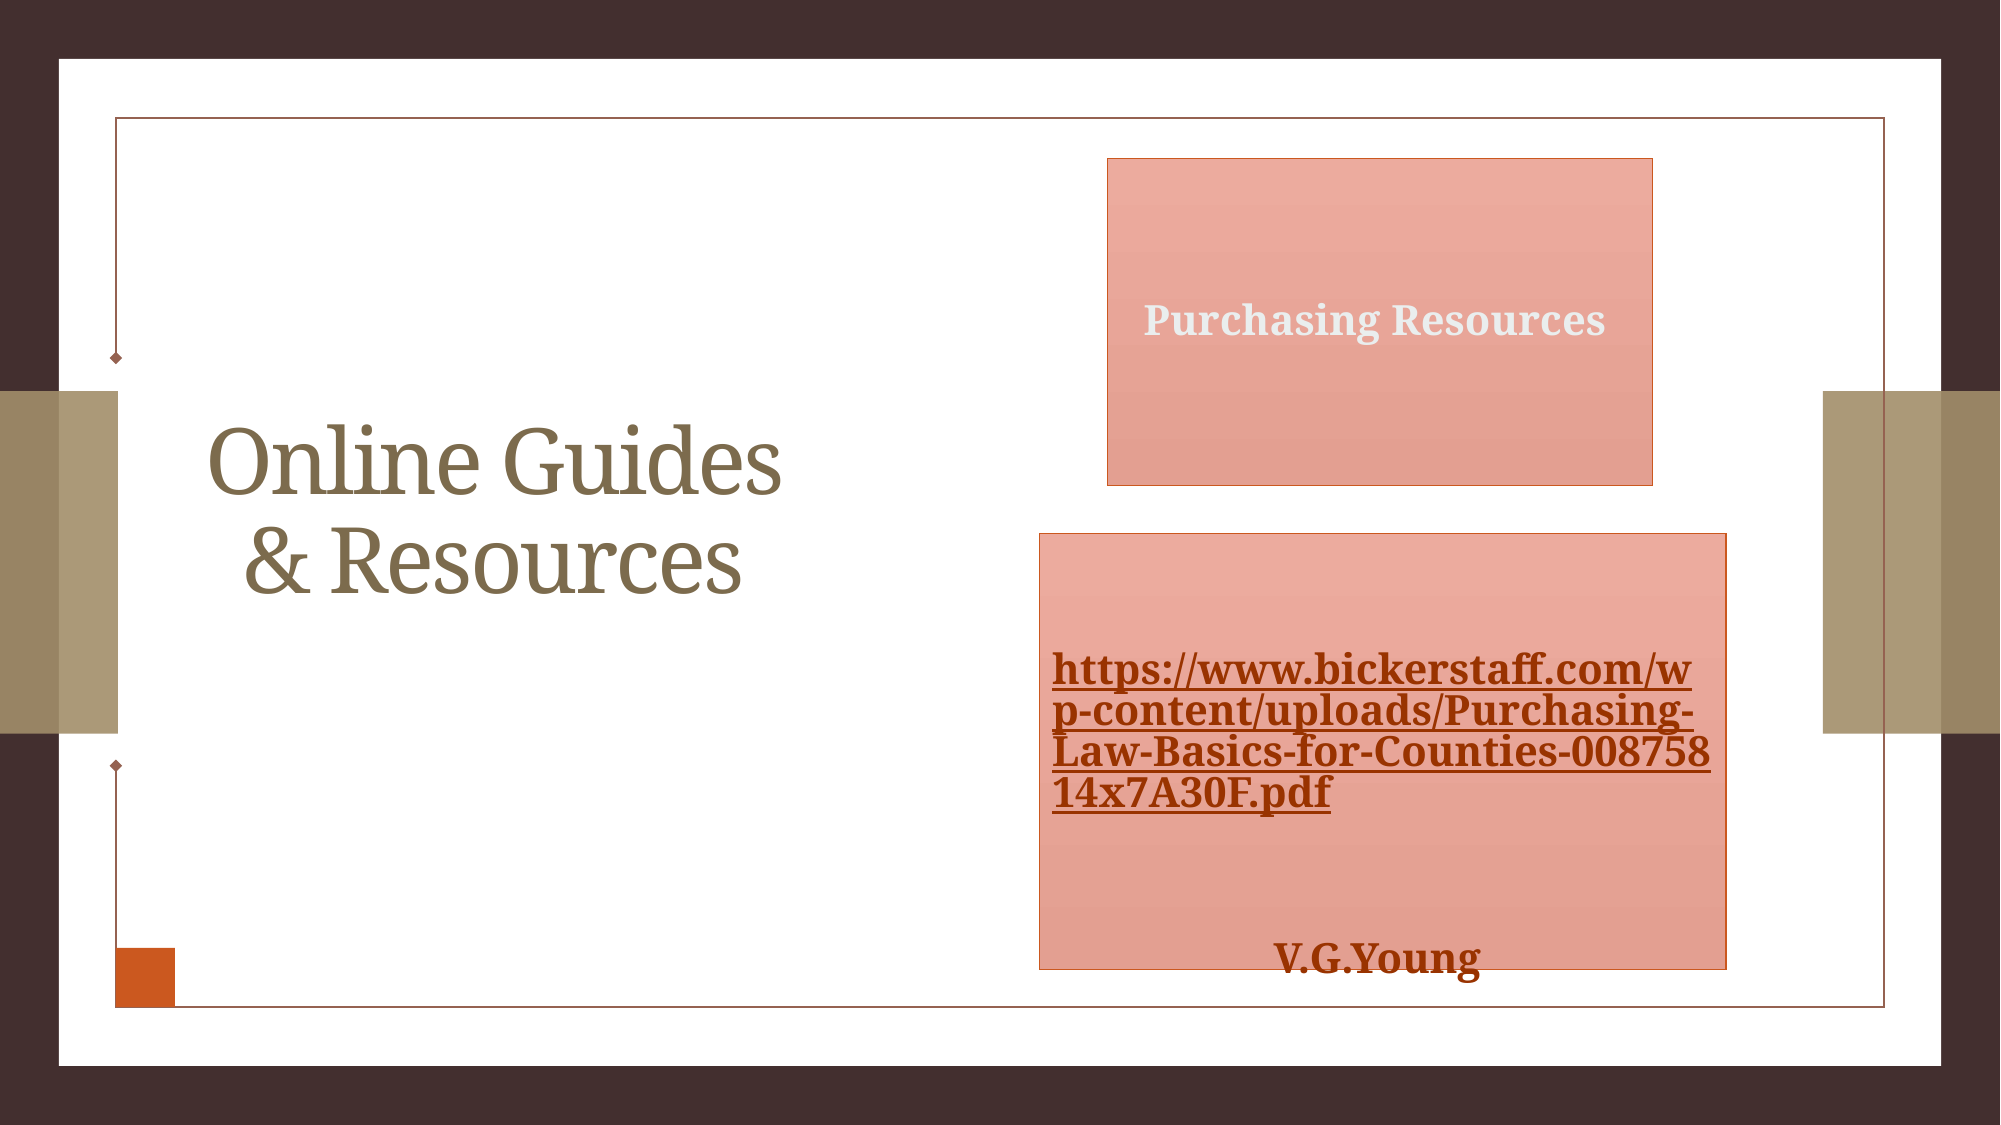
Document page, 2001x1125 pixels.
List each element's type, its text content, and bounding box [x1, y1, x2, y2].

text_box Purchasing Resources [1107, 158, 1653, 486]
title Online Guides & Resources [164, 402, 824, 621]
text_box https://www.bickerstaff.com/wp-content/uploads/Purchasing-Law-Basics-for-Counties-00875814x7A30F.pdf V.G.Young [1039, 533, 1727, 970]
